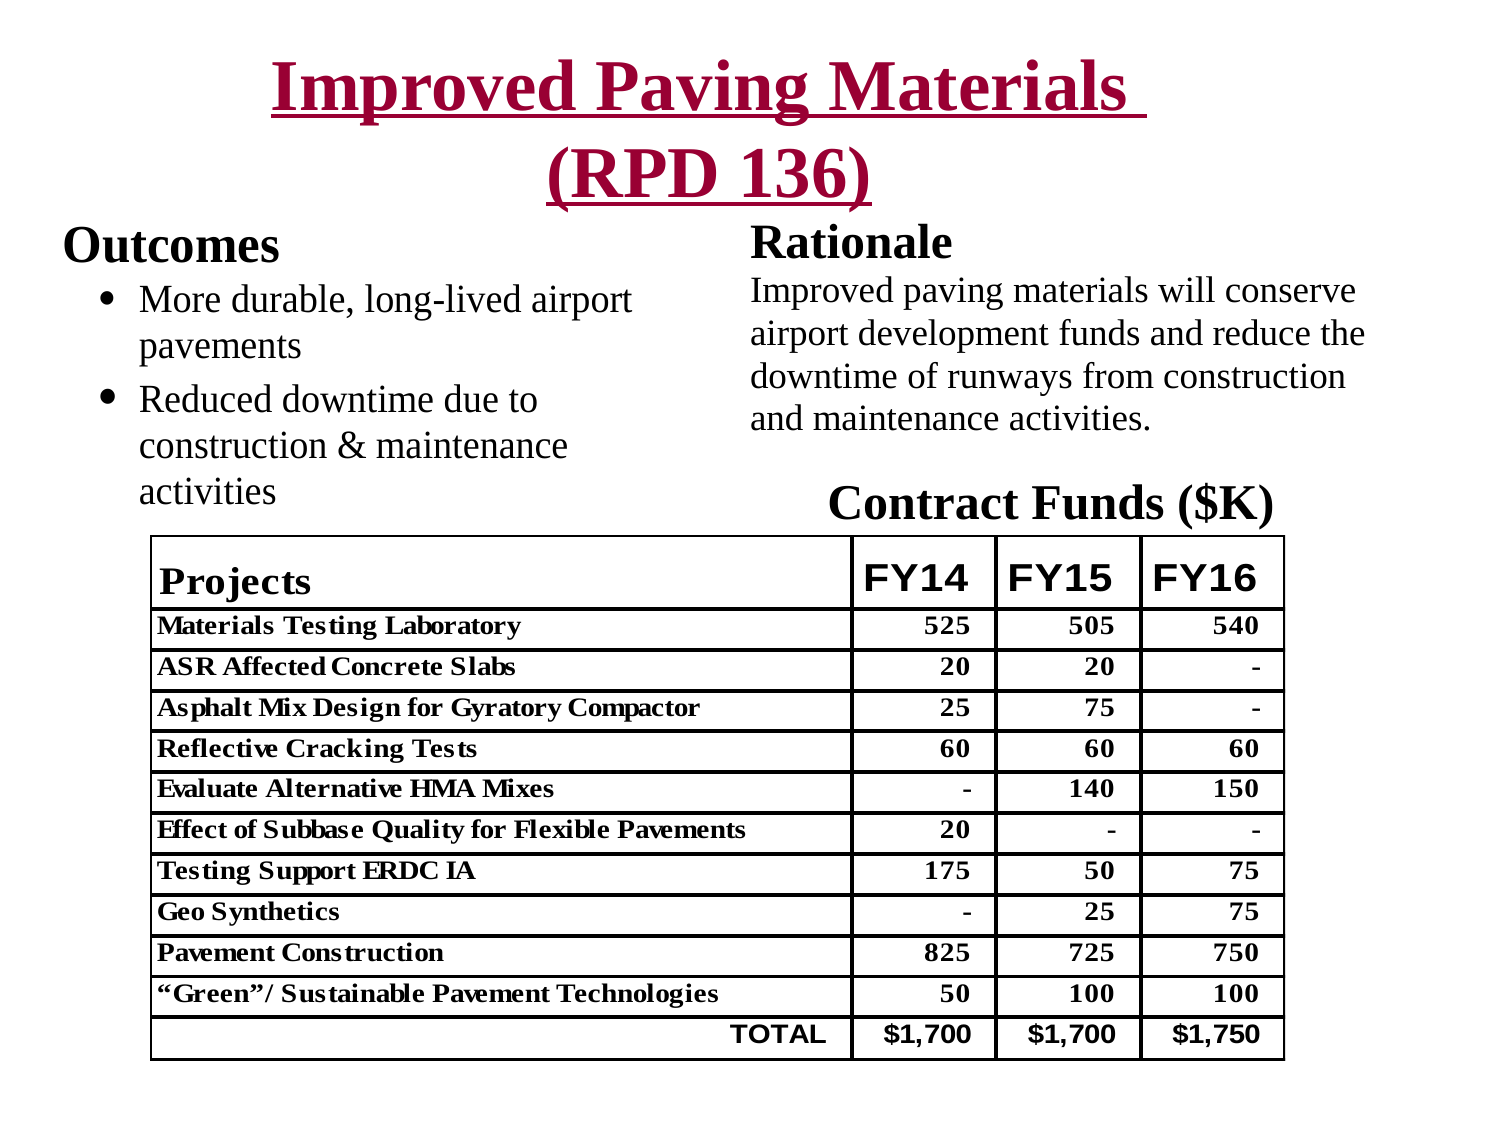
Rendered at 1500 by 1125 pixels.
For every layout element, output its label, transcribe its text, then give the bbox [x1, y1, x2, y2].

title Improved Paving Materials (RPD 136) [75, 54, 1344, 195]
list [749, 212, 1398, 447]
text_box Contract Funds ($K) [812, 462, 1463, 538]
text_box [149, 535, 1288, 1063]
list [62, 212, 637, 515]
